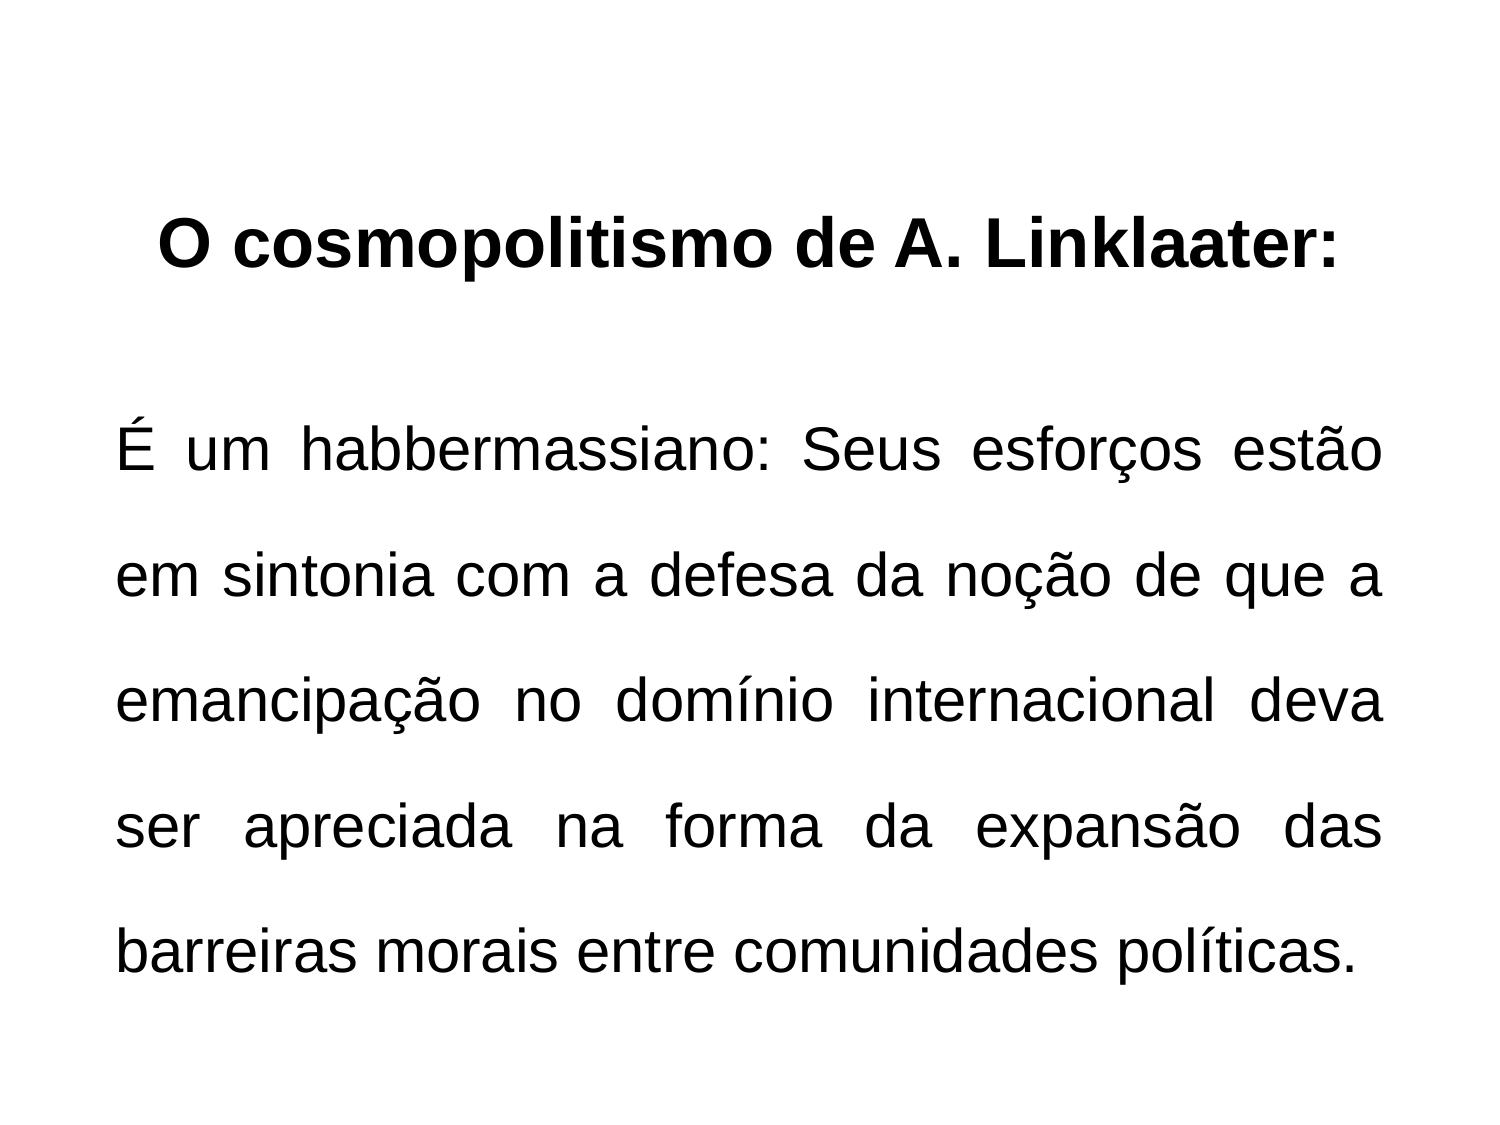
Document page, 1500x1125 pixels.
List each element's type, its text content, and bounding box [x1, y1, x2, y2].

title O cosmopolitismo de A. Linklaater: [112, 160, 1388, 349]
subtitle É um habbermassiano: Seus esforços estão em sintonia com a defesa da noção de que a emancipação no domínio internacional deva ser apreciada na forma da expansão das barreiras morais entre comunidades políticas. [100, 349, 1400, 1094]
